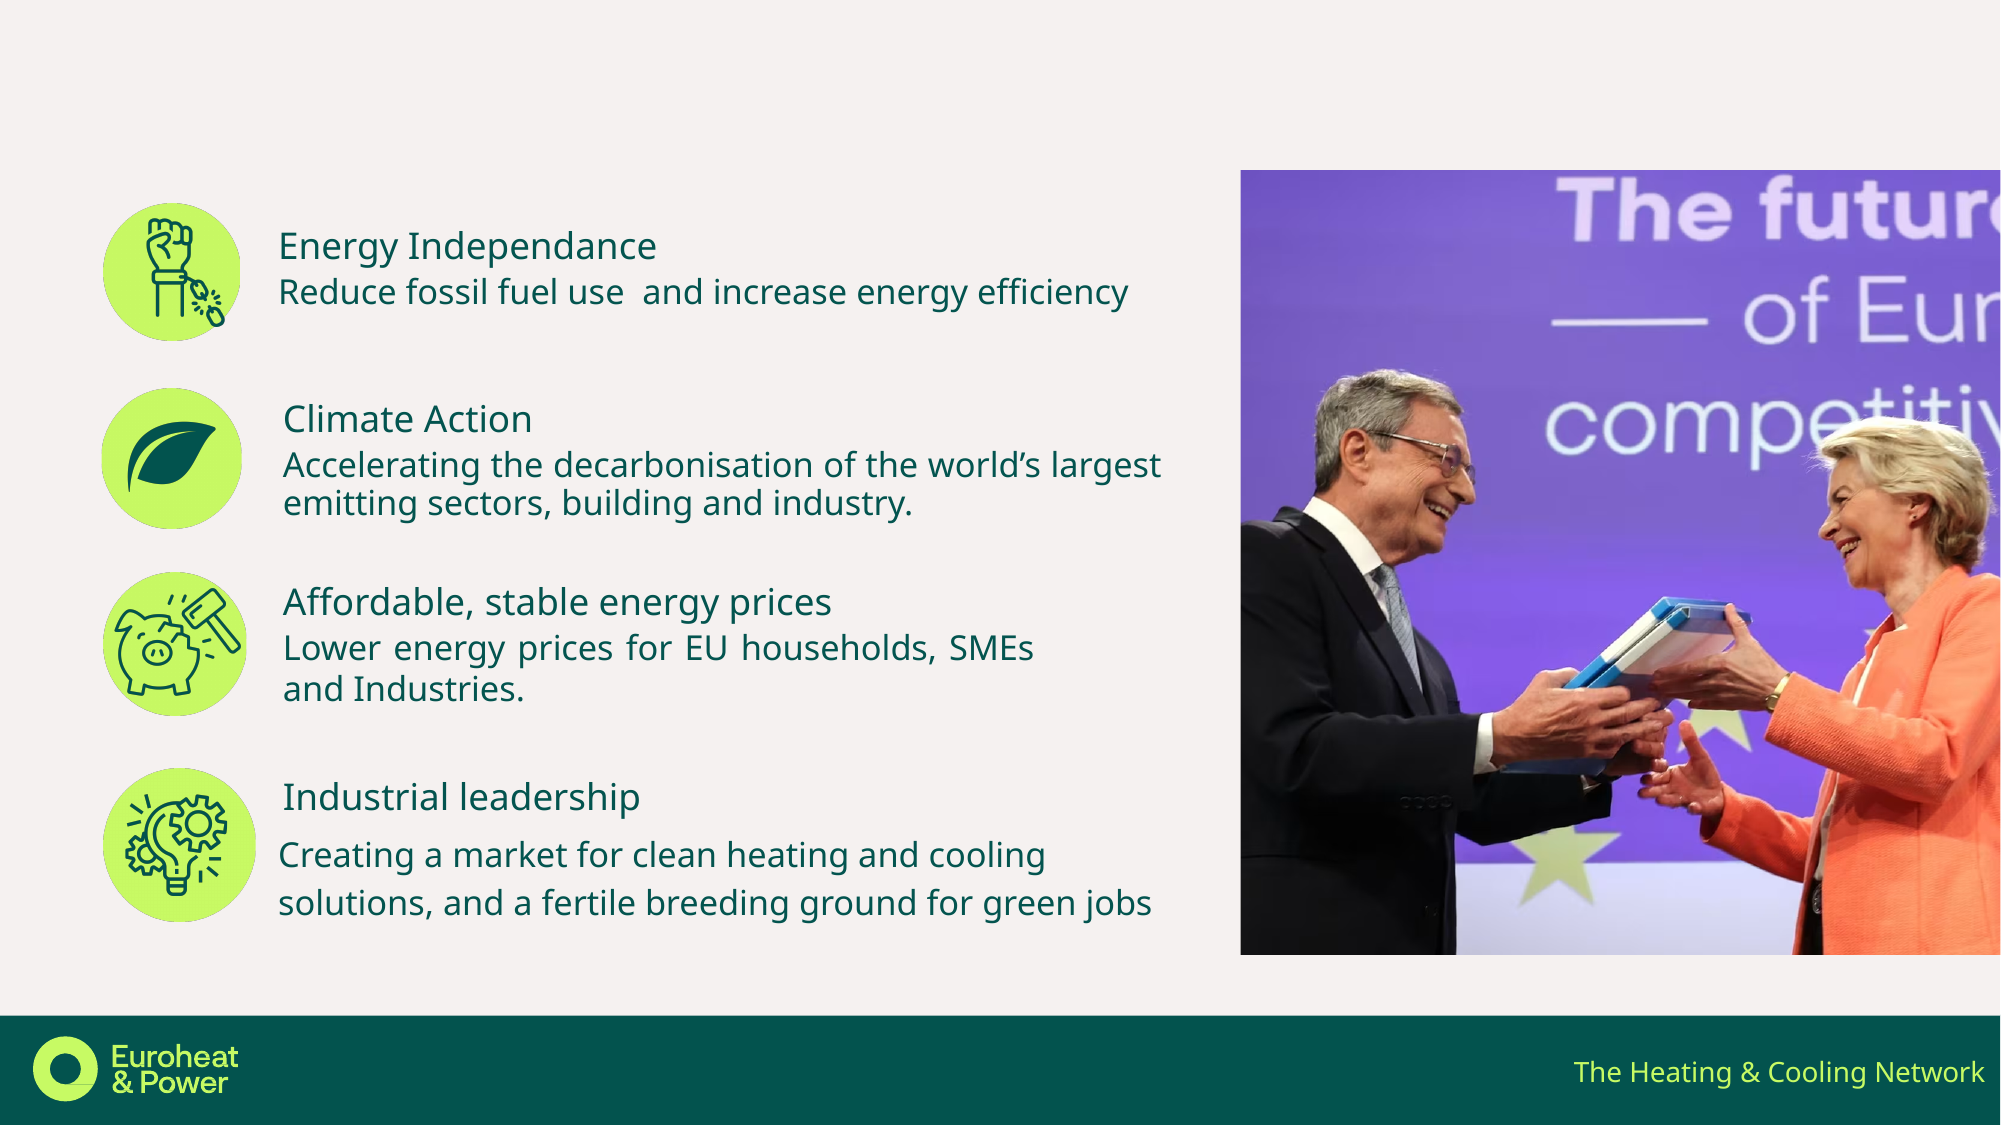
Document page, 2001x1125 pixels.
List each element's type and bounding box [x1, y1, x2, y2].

text_box [100, 203, 1163, 922]
text_box [1240, 170, 2000, 955]
